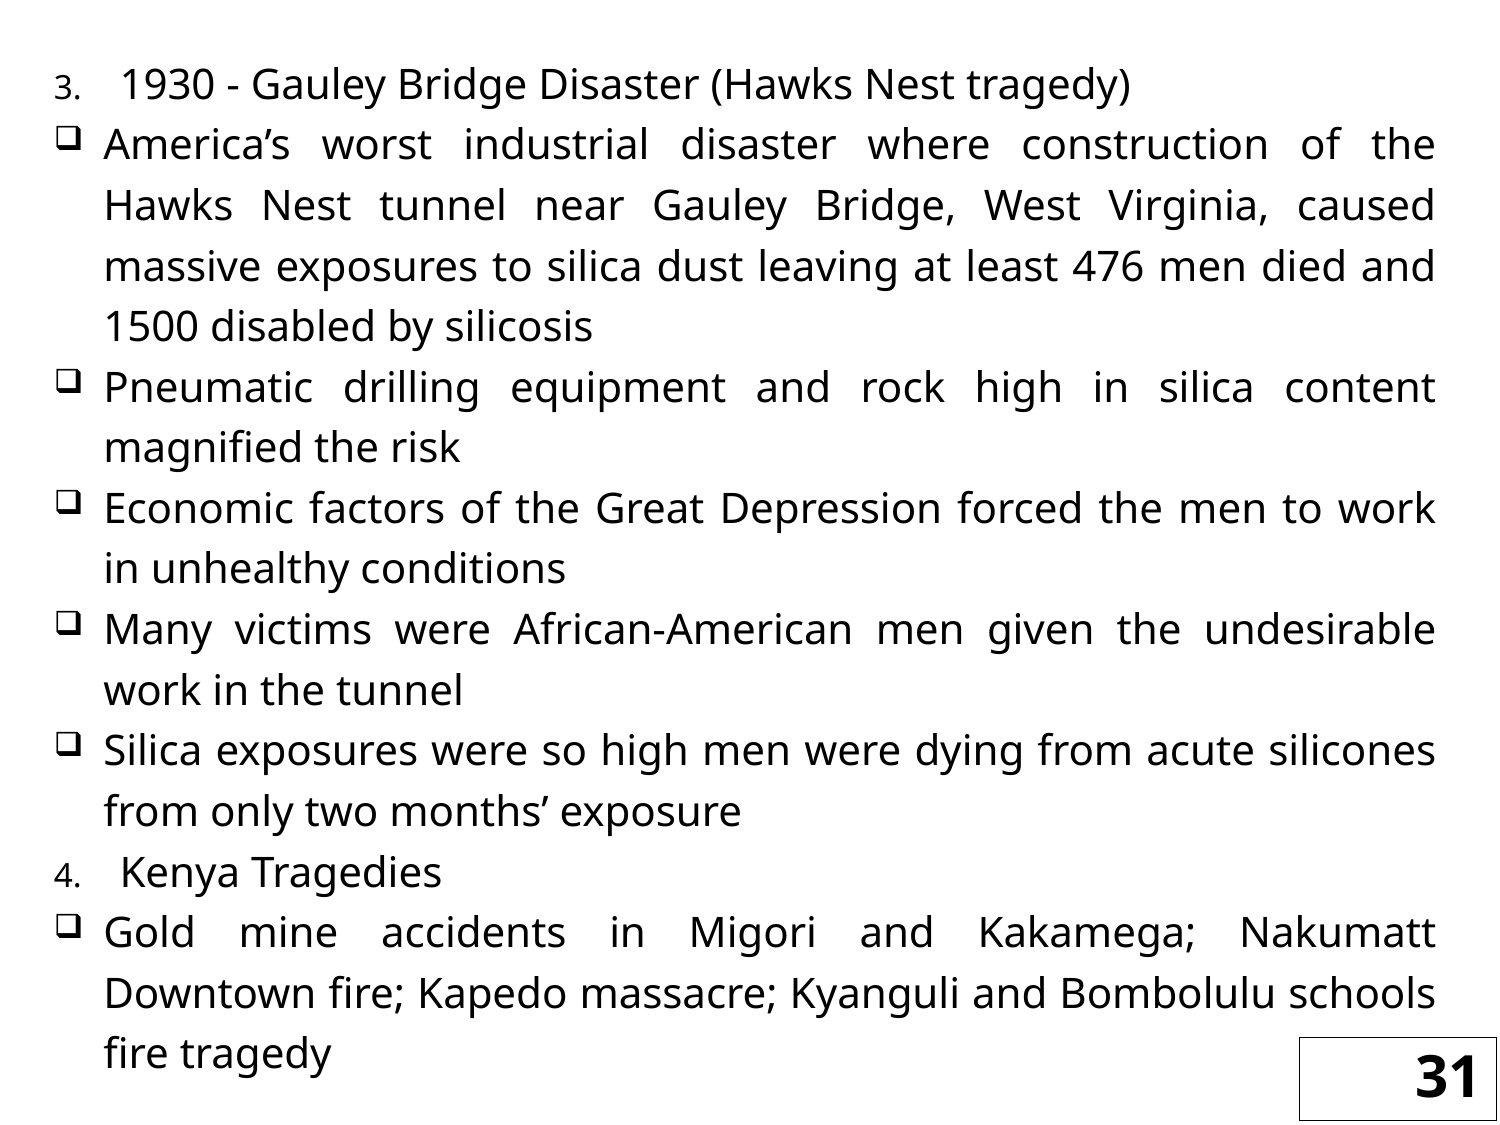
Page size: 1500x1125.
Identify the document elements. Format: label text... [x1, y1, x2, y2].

slide_number 31 [1299, 1037, 1497, 1121]
list 1930 - Gauley Bridge Disaster (Hawks Nest tragedy) America’s worst industrial disaster where construction of the Hawks Nest tunnel near Gauley Bridge, West Virginia, caused massive exposures to silica dust leaving at least 476 men died and 1500 disabled by silicosis Pneumatic drilling equipment and rock high in silica content magnified the risk Economic factors of the Great Depression forced the men to work in unhealthy conditions Many victims were African-American men given the undesirable work in the tunnel Silica exposures were so high men were dying from acute silicones from only two months’ exposure Kenya Tragedies Gold mine accidents in Migori and Kakamega; Nakumatt Downtown fire; Kapedo massacre; Kyanguli and Bombolulu schools fire tragedy [39, 39, 1452, 1097]
